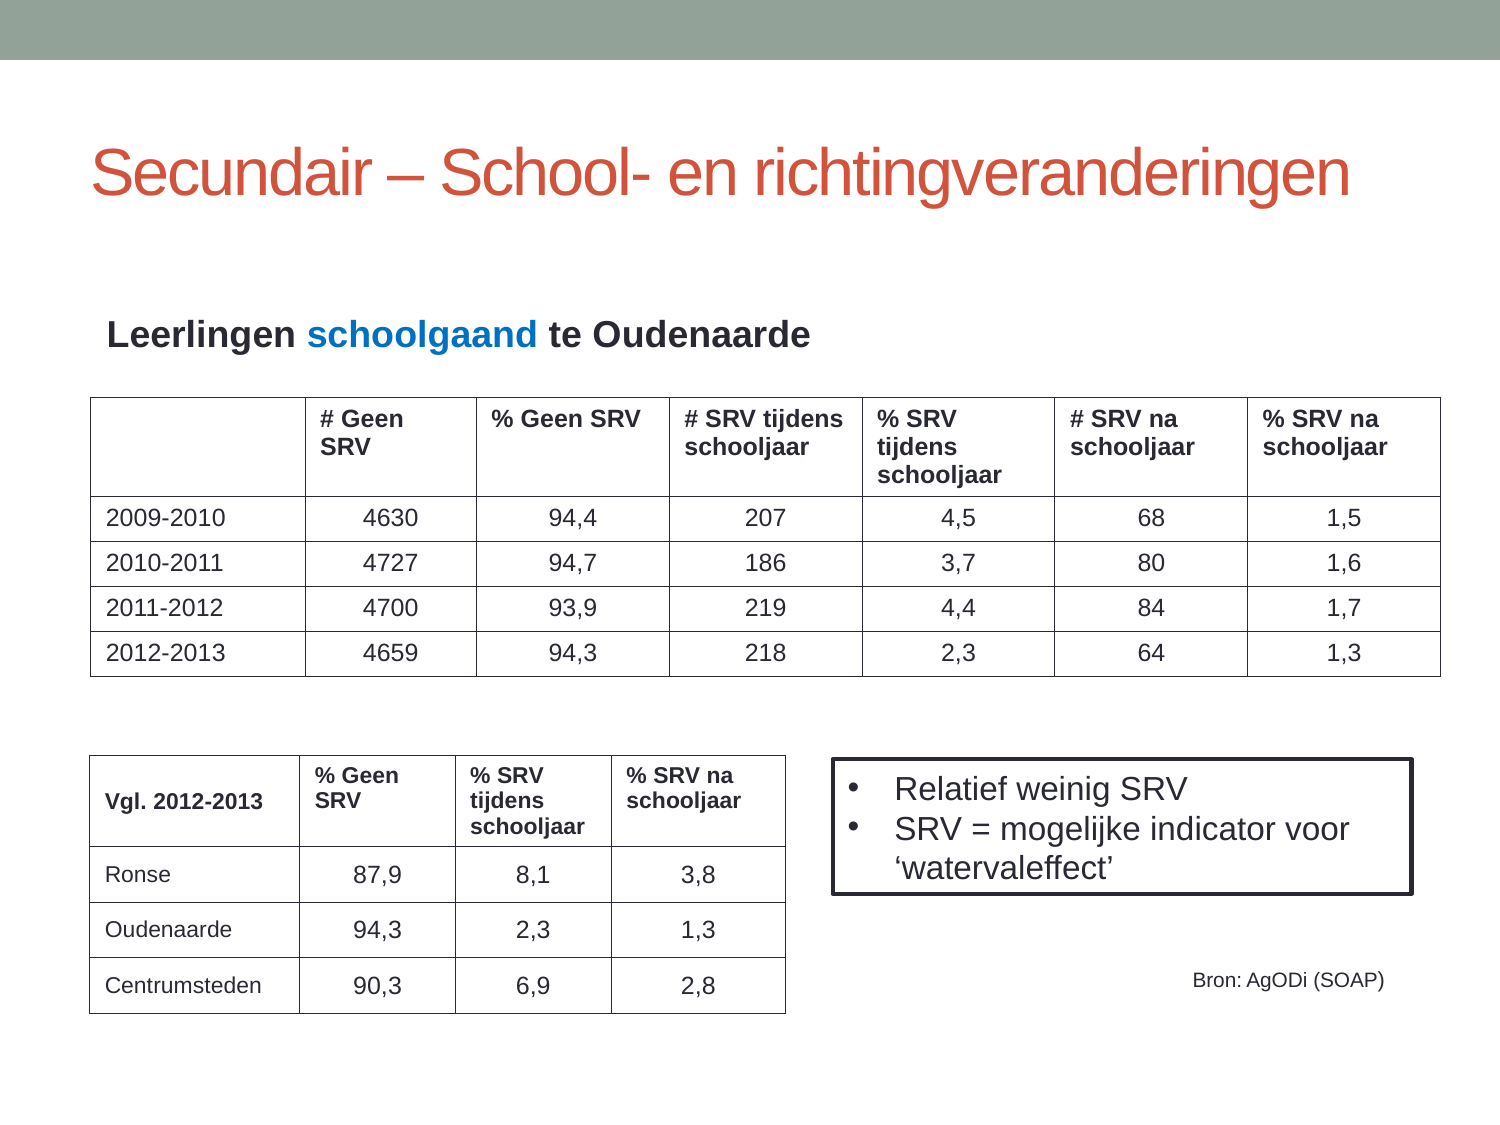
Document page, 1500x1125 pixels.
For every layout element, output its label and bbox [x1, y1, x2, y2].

table_cell [670, 632, 862, 676]
table_cell [1248, 497, 1440, 541]
table_cell [670, 497, 862, 541]
table_cell [863, 587, 1054, 631]
table_cell [670, 542, 862, 586]
table_cell [91, 632, 305, 676]
table_cell [306, 587, 476, 631]
text_box [831, 757, 1414, 896]
table_cell [1248, 632, 1440, 676]
table_header [300, 756, 455, 846]
table_cell [1248, 542, 1440, 586]
table_cell [863, 632, 1054, 676]
table_cell [1055, 632, 1247, 676]
table_cell [477, 542, 669, 586]
table_cell [456, 847, 611, 902]
table_cell [300, 958, 455, 1013]
text_box [1177, 957, 1400, 1044]
table_cell [90, 958, 299, 1013]
table_cell [300, 903, 455, 957]
table_cell [1248, 587, 1440, 631]
table_cell [306, 632, 476, 676]
table_cell [90, 903, 299, 957]
table_cell [612, 847, 785, 902]
table_cell [670, 587, 862, 631]
table_header [91, 398, 305, 496]
table_cell [90, 847, 299, 902]
table_cell [477, 587, 669, 631]
table_cell [863, 542, 1054, 586]
table_header [477, 398, 669, 496]
table_cell [456, 958, 611, 1013]
table_cell [456, 903, 611, 957]
table_header [456, 756, 611, 846]
table_cell [91, 542, 305, 586]
table_header [612, 756, 785, 846]
table_cell [477, 497, 669, 541]
table_cell [1055, 542, 1247, 586]
table_cell [612, 958, 785, 1013]
table_cell [306, 542, 476, 586]
table_header [90, 756, 299, 846]
table_cell [863, 497, 1054, 541]
title [75, 87, 1425, 250]
table_header [863, 398, 1054, 496]
table_cell [1055, 587, 1247, 631]
table_cell [300, 847, 455, 902]
table_cell [91, 497, 305, 541]
table_cell [306, 497, 476, 541]
table_header [1055, 398, 1247, 496]
text_box [91, 302, 827, 363]
table_cell [91, 587, 305, 631]
table_cell [1055, 497, 1247, 541]
table_header [306, 398, 476, 496]
table_header [670, 398, 862, 496]
table_cell [477, 632, 669, 676]
table_cell [612, 903, 785, 957]
table_header [1248, 398, 1440, 496]
